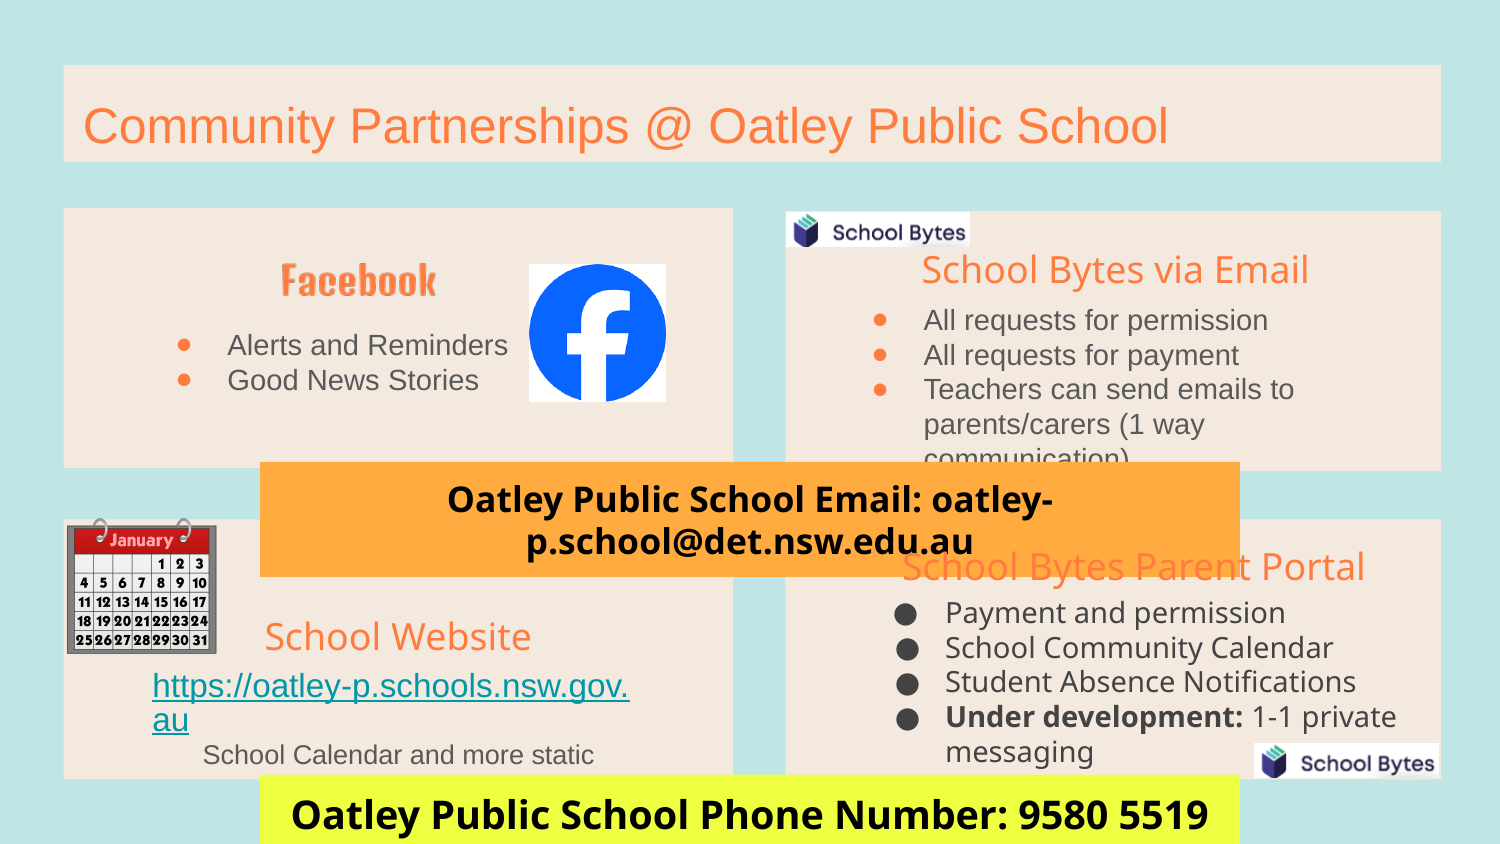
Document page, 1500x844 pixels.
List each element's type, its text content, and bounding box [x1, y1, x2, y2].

subtitle Alerts and Reminders Good News Stories [137, 335, 660, 432]
subtitle All requests for permission All requests for payment Teachers can send emails to parents/carers (1 way communication) [833, 285, 1399, 423]
subtitle School Bytes via Email [855, 212, 1377, 307]
subtitle School Website [223, 578, 660, 673]
title Community Partnerships @ Oatley Public School [67, 83, 1333, 163]
picture [1254, 743, 1439, 778]
text_box Payment and permission School Community Calendar Student Absence Notifications Under development: 1-1 private messaging [854, 578, 1500, 784]
text_box Oatley Public School Phone Number: 9580 5519 [260, 774, 1240, 844]
picture [785, 212, 971, 247]
subtitle School Bytes Parent Portal [873, 546, 1396, 578]
picture [59, 502, 223, 666]
subtitle https://oatley-p.schools.nsw.gov.au School Calendar and more static information [137, 673, 660, 744]
text_box Oatley Public School Email: oatley-p.school@det.nsw.edu.au [260, 461, 1240, 577]
picture [84, 224, 666, 402]
